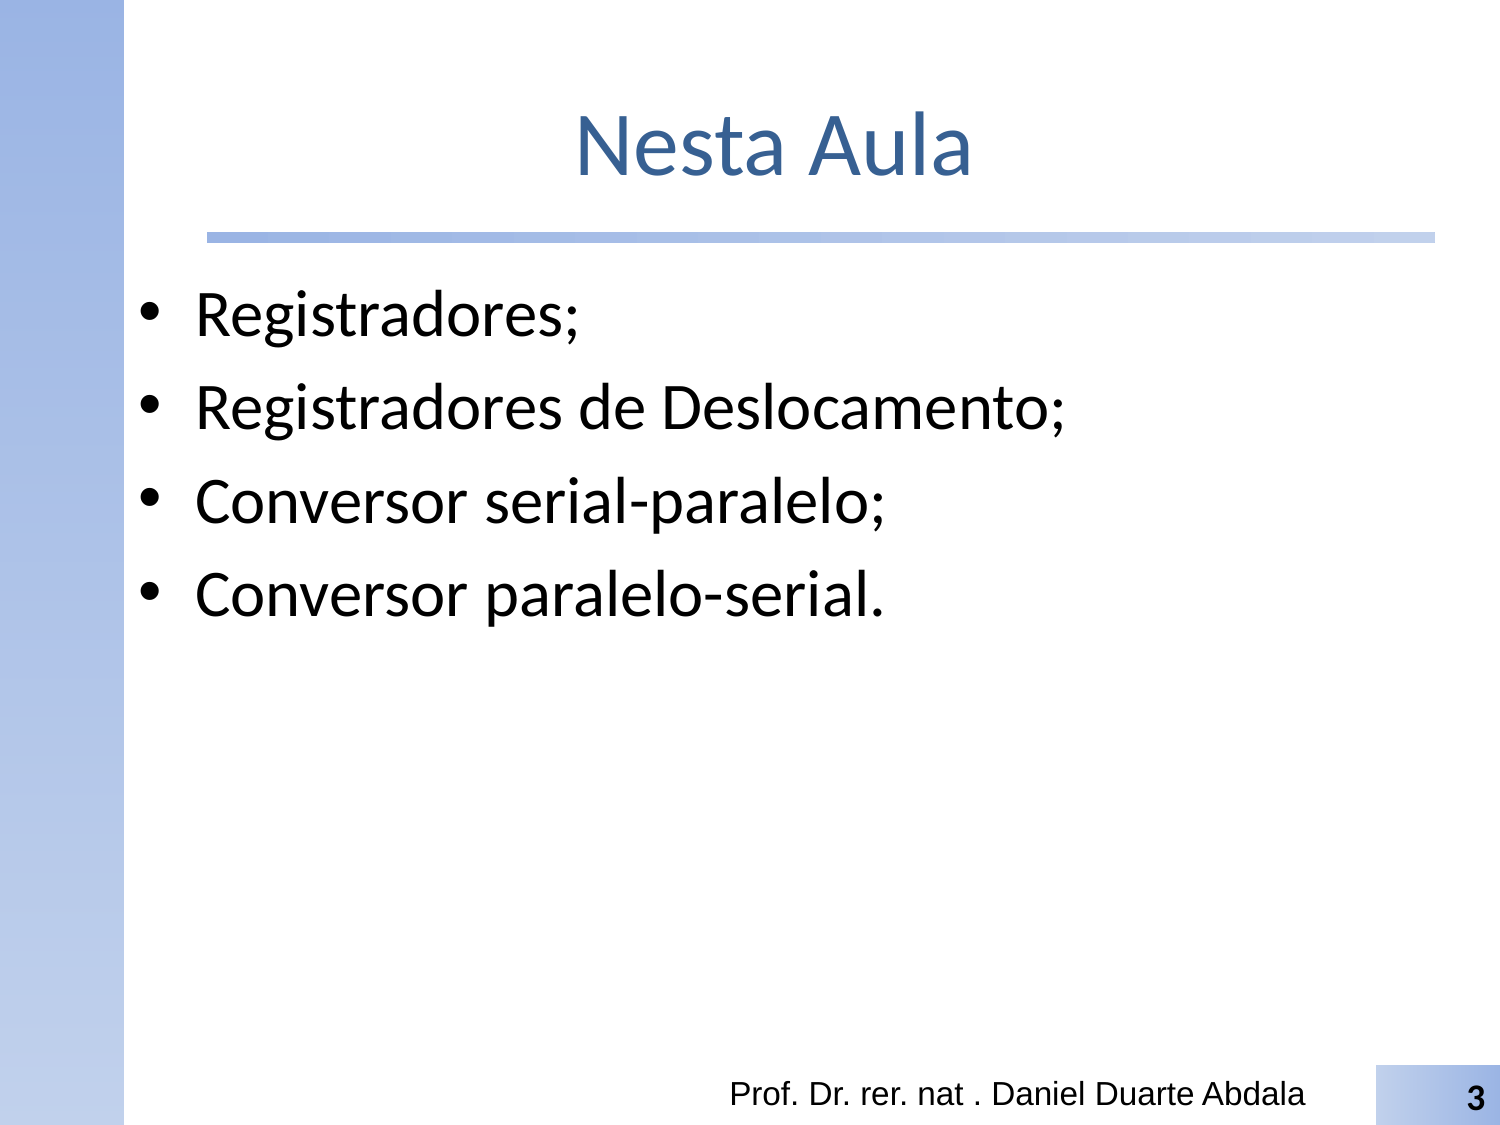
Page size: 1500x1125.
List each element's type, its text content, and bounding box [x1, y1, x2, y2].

title Nesta Aula [123, 45, 1425, 233]
list Registradores; Registradores de Deslocamento; Conversor serial-paralelo; Conversor paralelo-serial. [123, 262, 1425, 1005]
slide_number 3 [1376, 1065, 1500, 1125]
footer Prof. Dr. rer. nat . Daniel Duarte Abdala [714, 1065, 1344, 1125]
